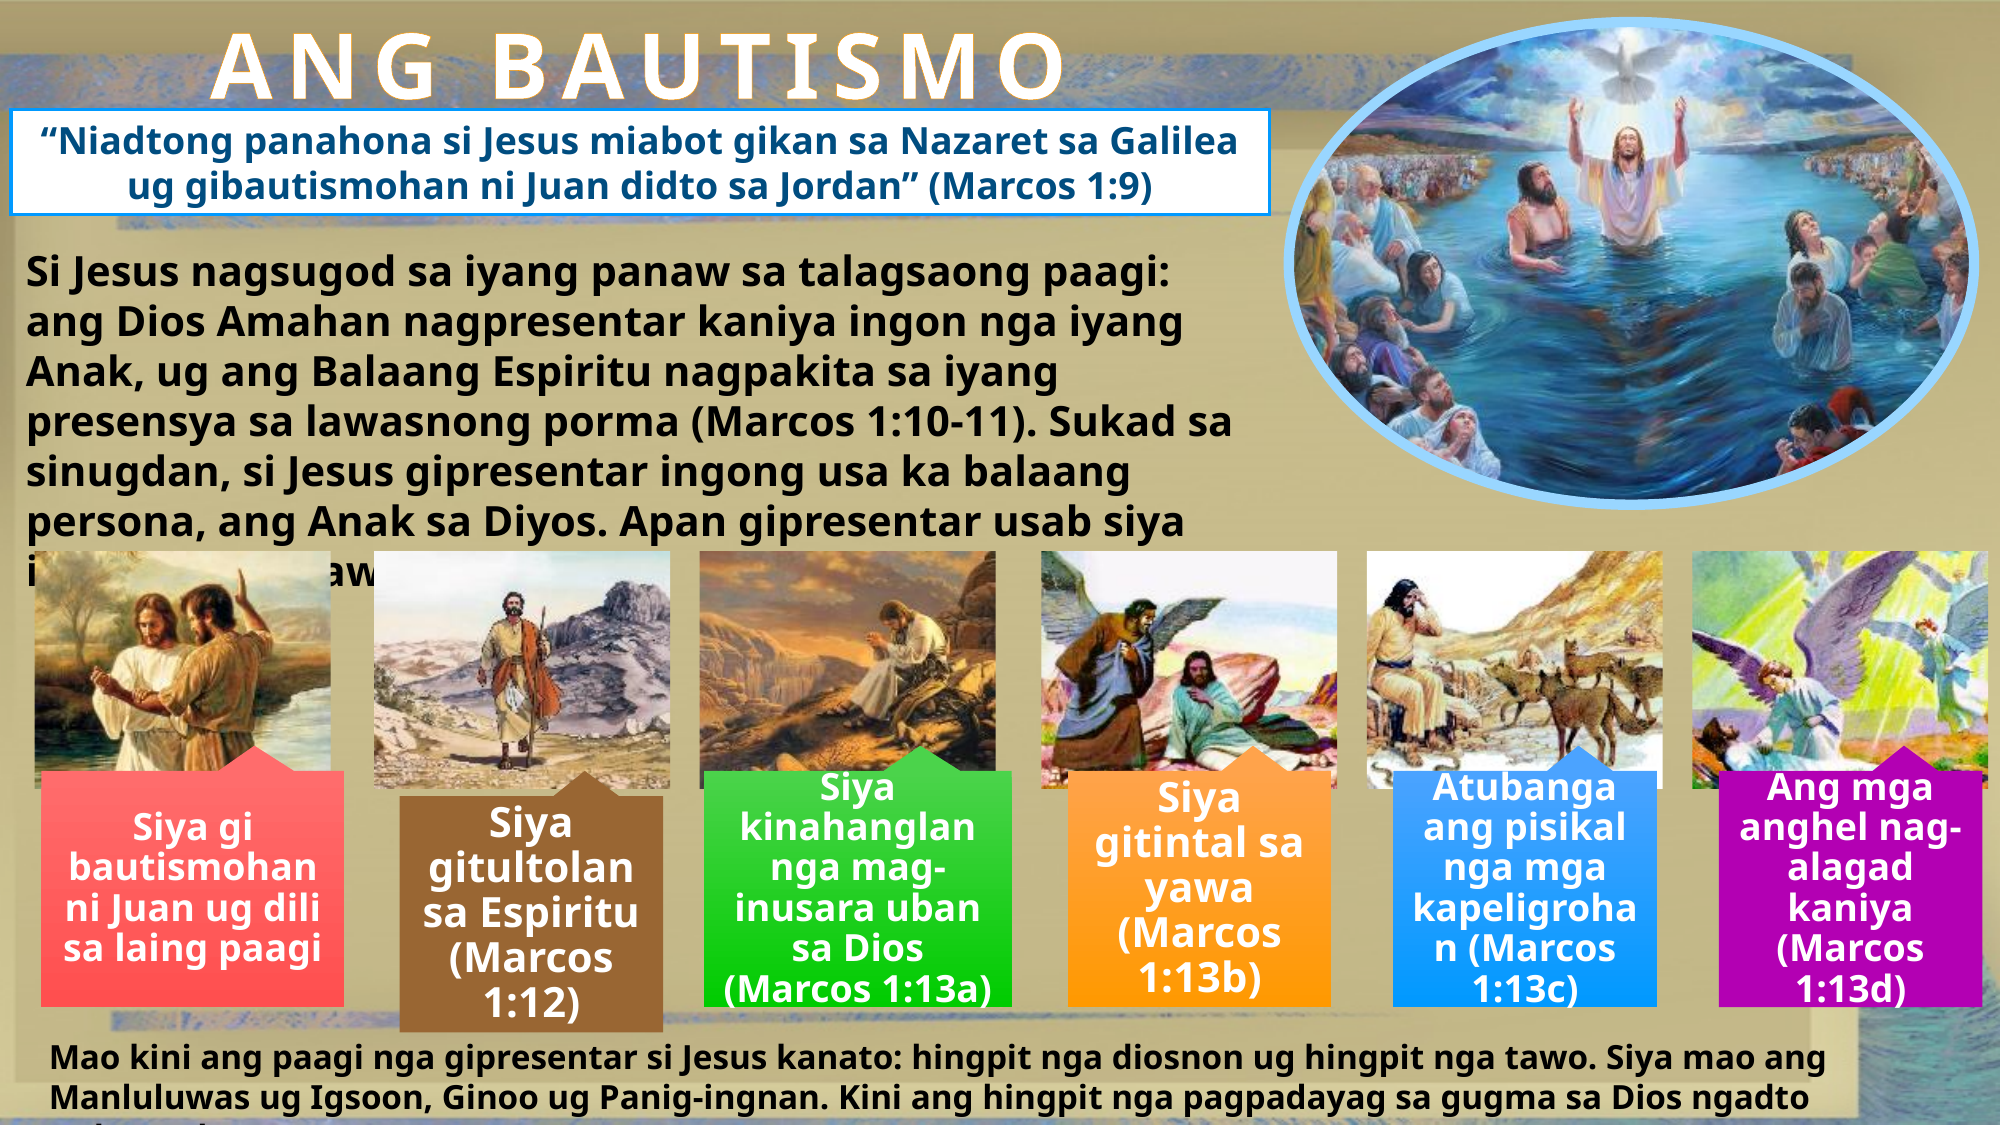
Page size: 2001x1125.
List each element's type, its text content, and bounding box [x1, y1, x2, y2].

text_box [33, 514, 1990, 1033]
picture [1288, 21, 1975, 506]
text_box Si Jesus nagsugod sa iyang panaw sa talagsaong paagi: ang Dios Amahan nagpresentar kaniya ingon nga iyang Anak, ug ang Balaang Espiritu nagpakita sa iyang presensya sa lawasnong porma (Marcos 1:10-11). Sukad sa sinugdan, si Jesus gipresentar ingong usa ka balaang persona, ang Anak sa Diyos. Apan gipresentar usab siya ingon usa ka tawo: [11, 237, 1270, 603]
text_box ANG BAUTISMO [0, 0, 1278, 125]
text_box Mao kini ang paagi nga gipresentar si Jesus kanato: hingpit nga diosnon ug hingpit nga tawo. Siya mao ang Manluluwas ug Igsoon, Ginoo ug Panig-ingnan. Kini ang hingpit nga pagpadayag sa gugma sa Dios ngadto sa katawhan. [33, 1033, 1850, 1125]
text_box “Niadtong panahona si Jesus miabot gikan sa Nazaret sa Galilea ug gibautismohan ni Juan didto sa Jordan” (Marcos 1:9) [9, 108, 1271, 216]
